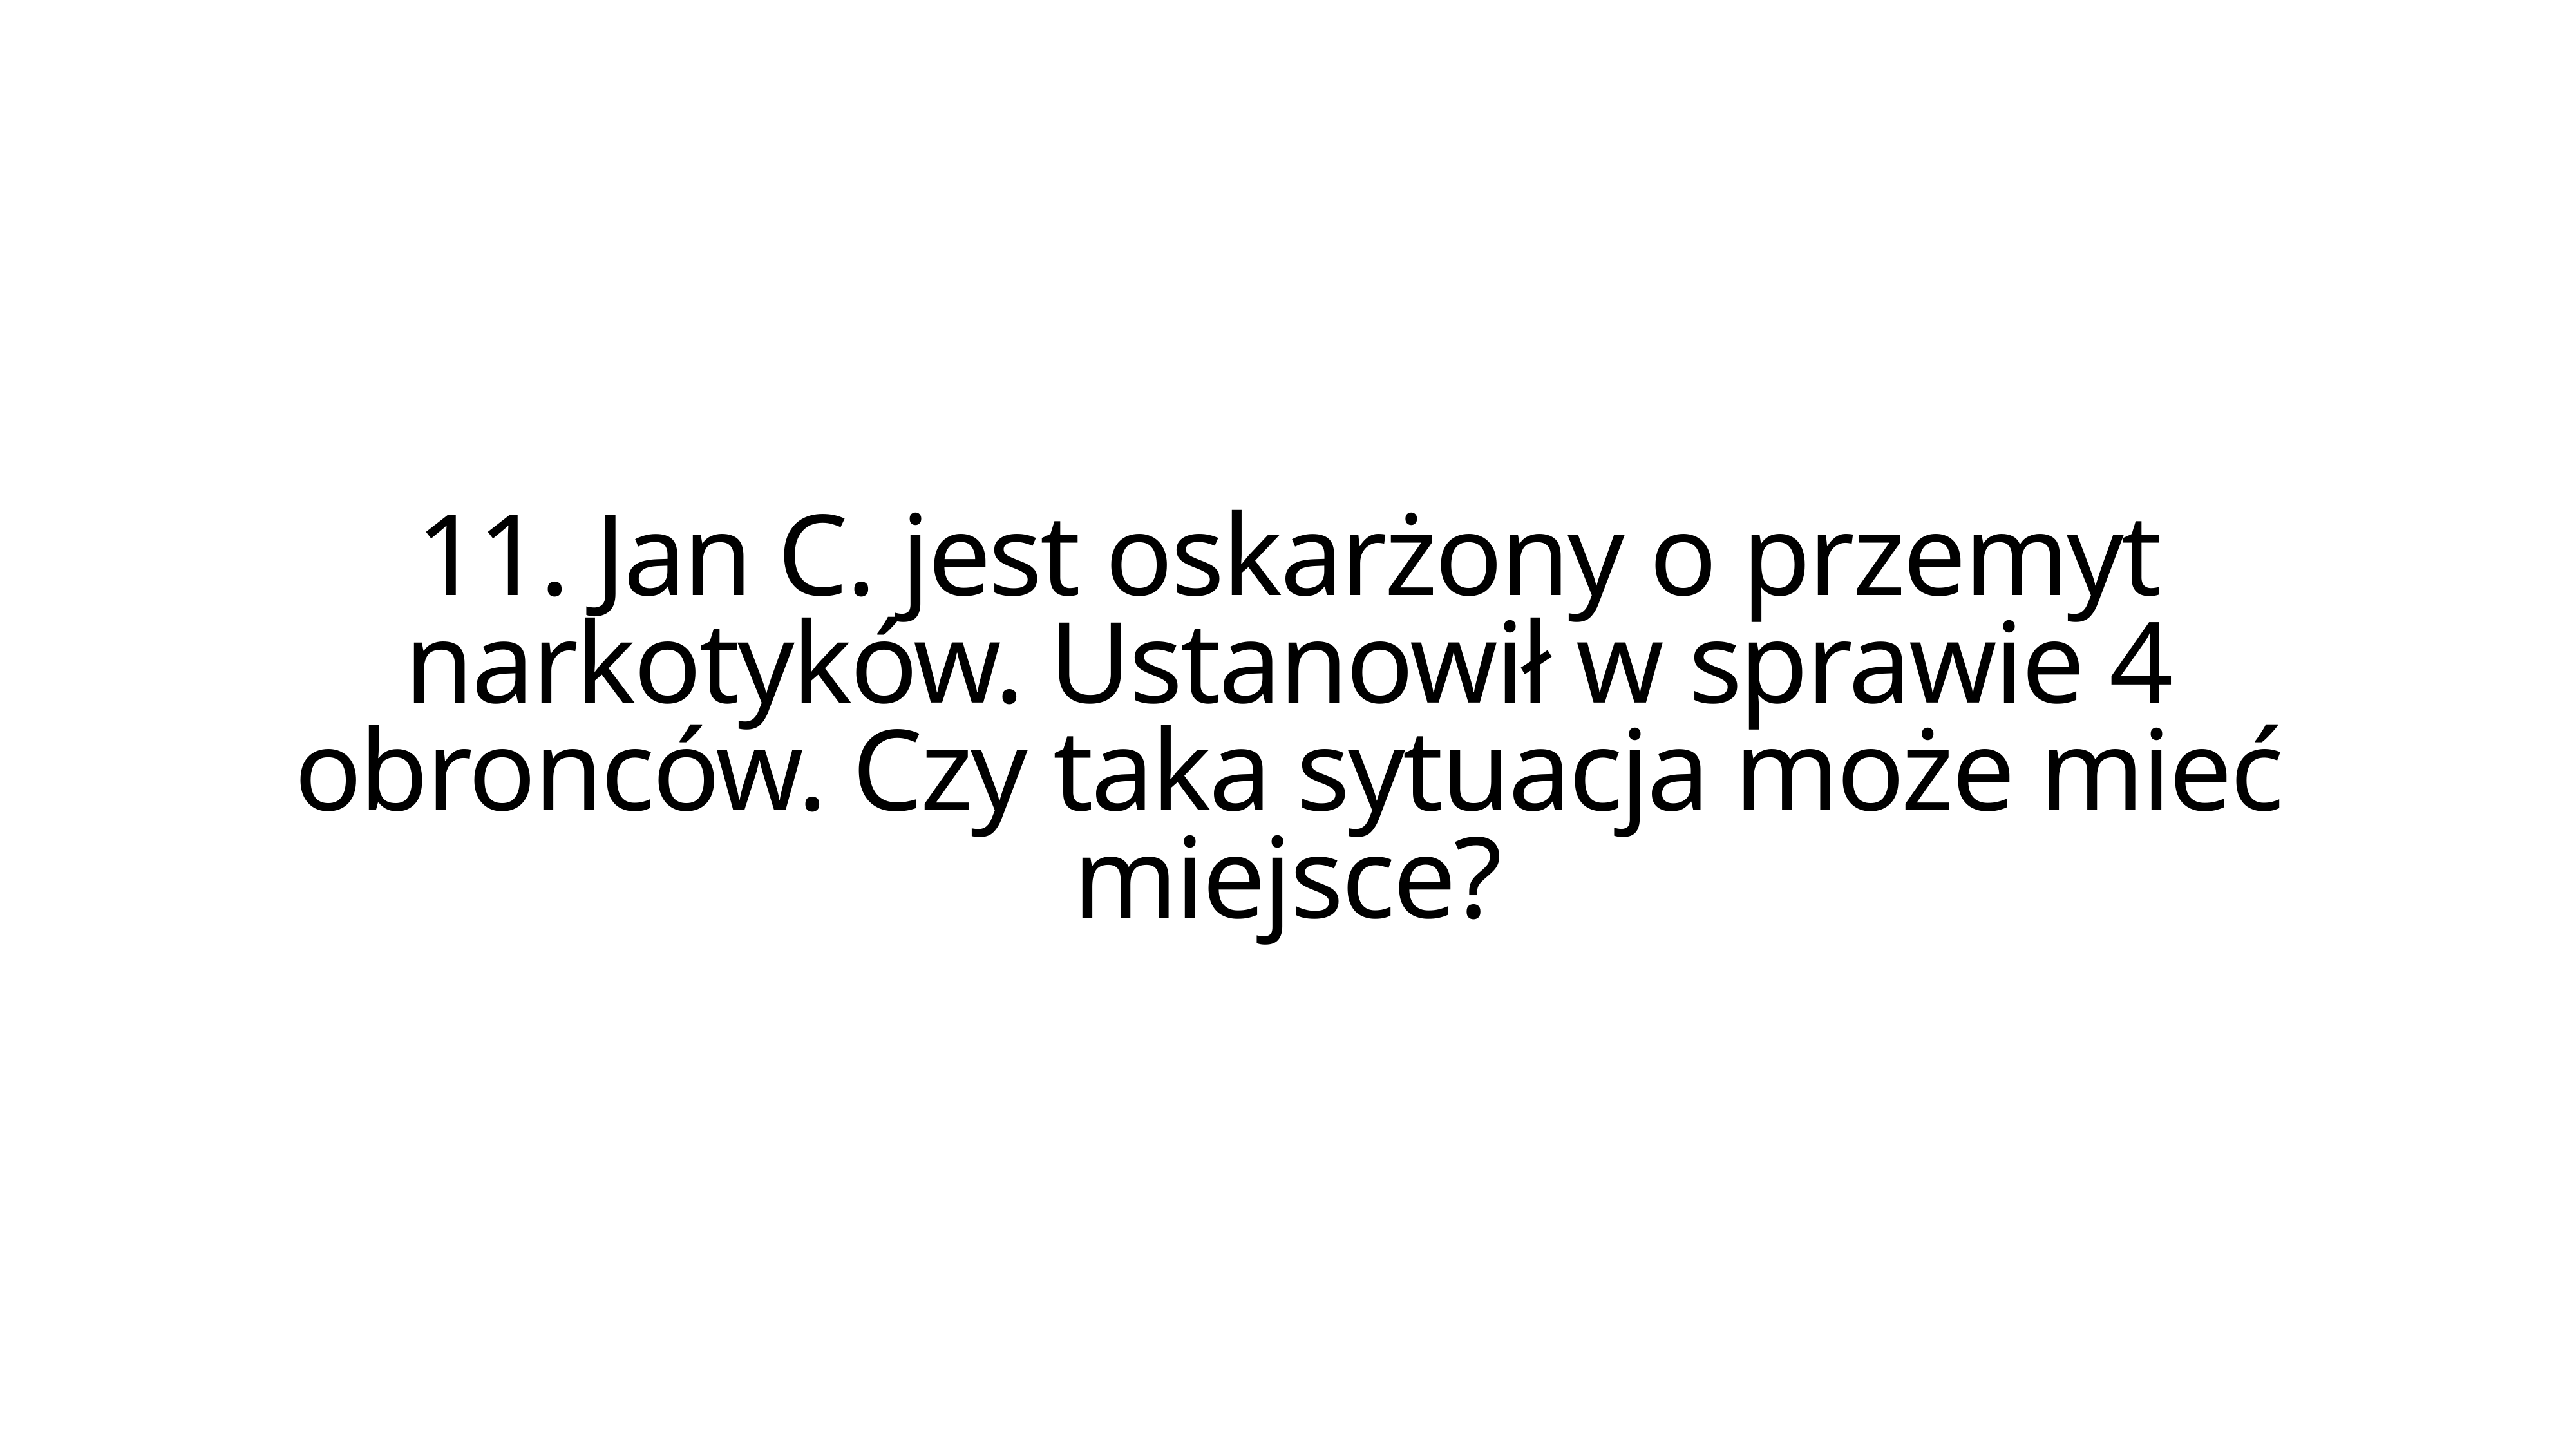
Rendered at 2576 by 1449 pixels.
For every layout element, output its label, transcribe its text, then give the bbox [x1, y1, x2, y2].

list 11. Jan C. jest oskarżony o przemyt narkotyków. Ustanowił w sprawie 4 obronców. Czy taka sytuacja może mieć miejsce? [127, 519, 2449, 930]
